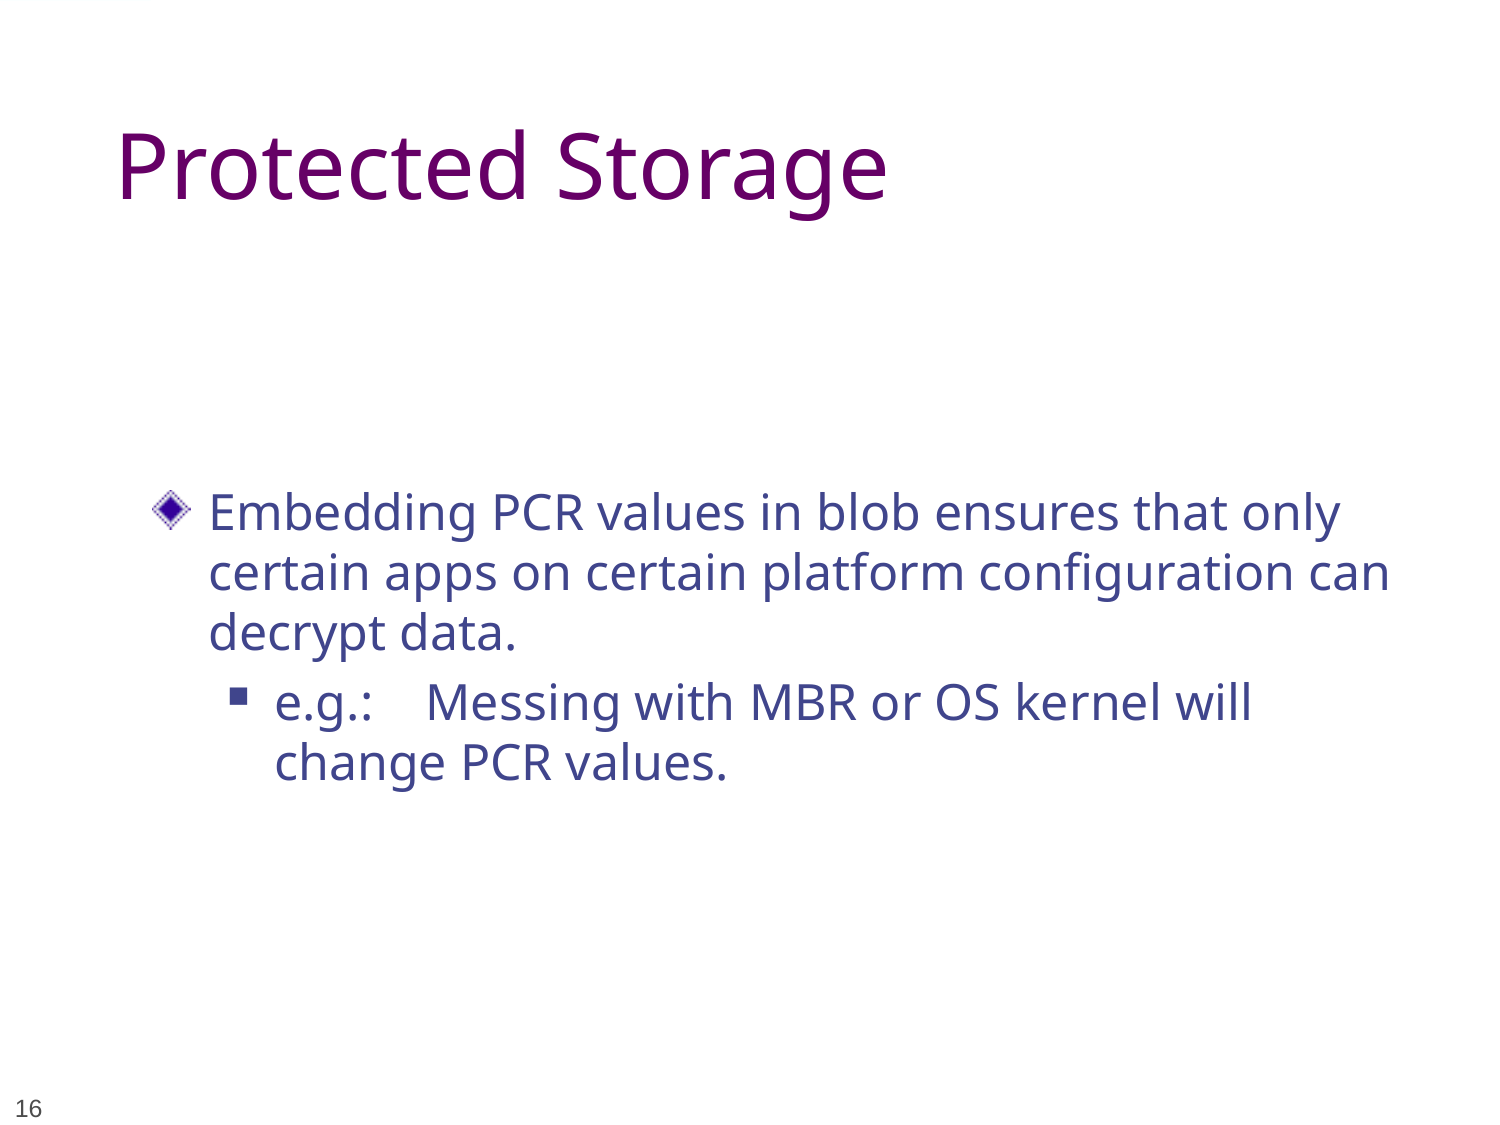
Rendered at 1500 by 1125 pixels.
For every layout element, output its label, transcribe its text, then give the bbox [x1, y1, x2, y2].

picture [152, 490, 191, 530]
list Embedding PCR values in blob ensures that only certain apps on certain platform configuration can decrypt data. e.g.: Messing with MBR or OS kernel will change PCR values. [137, 262, 1500, 1125]
title Protected Storage [99, 37, 1375, 225]
